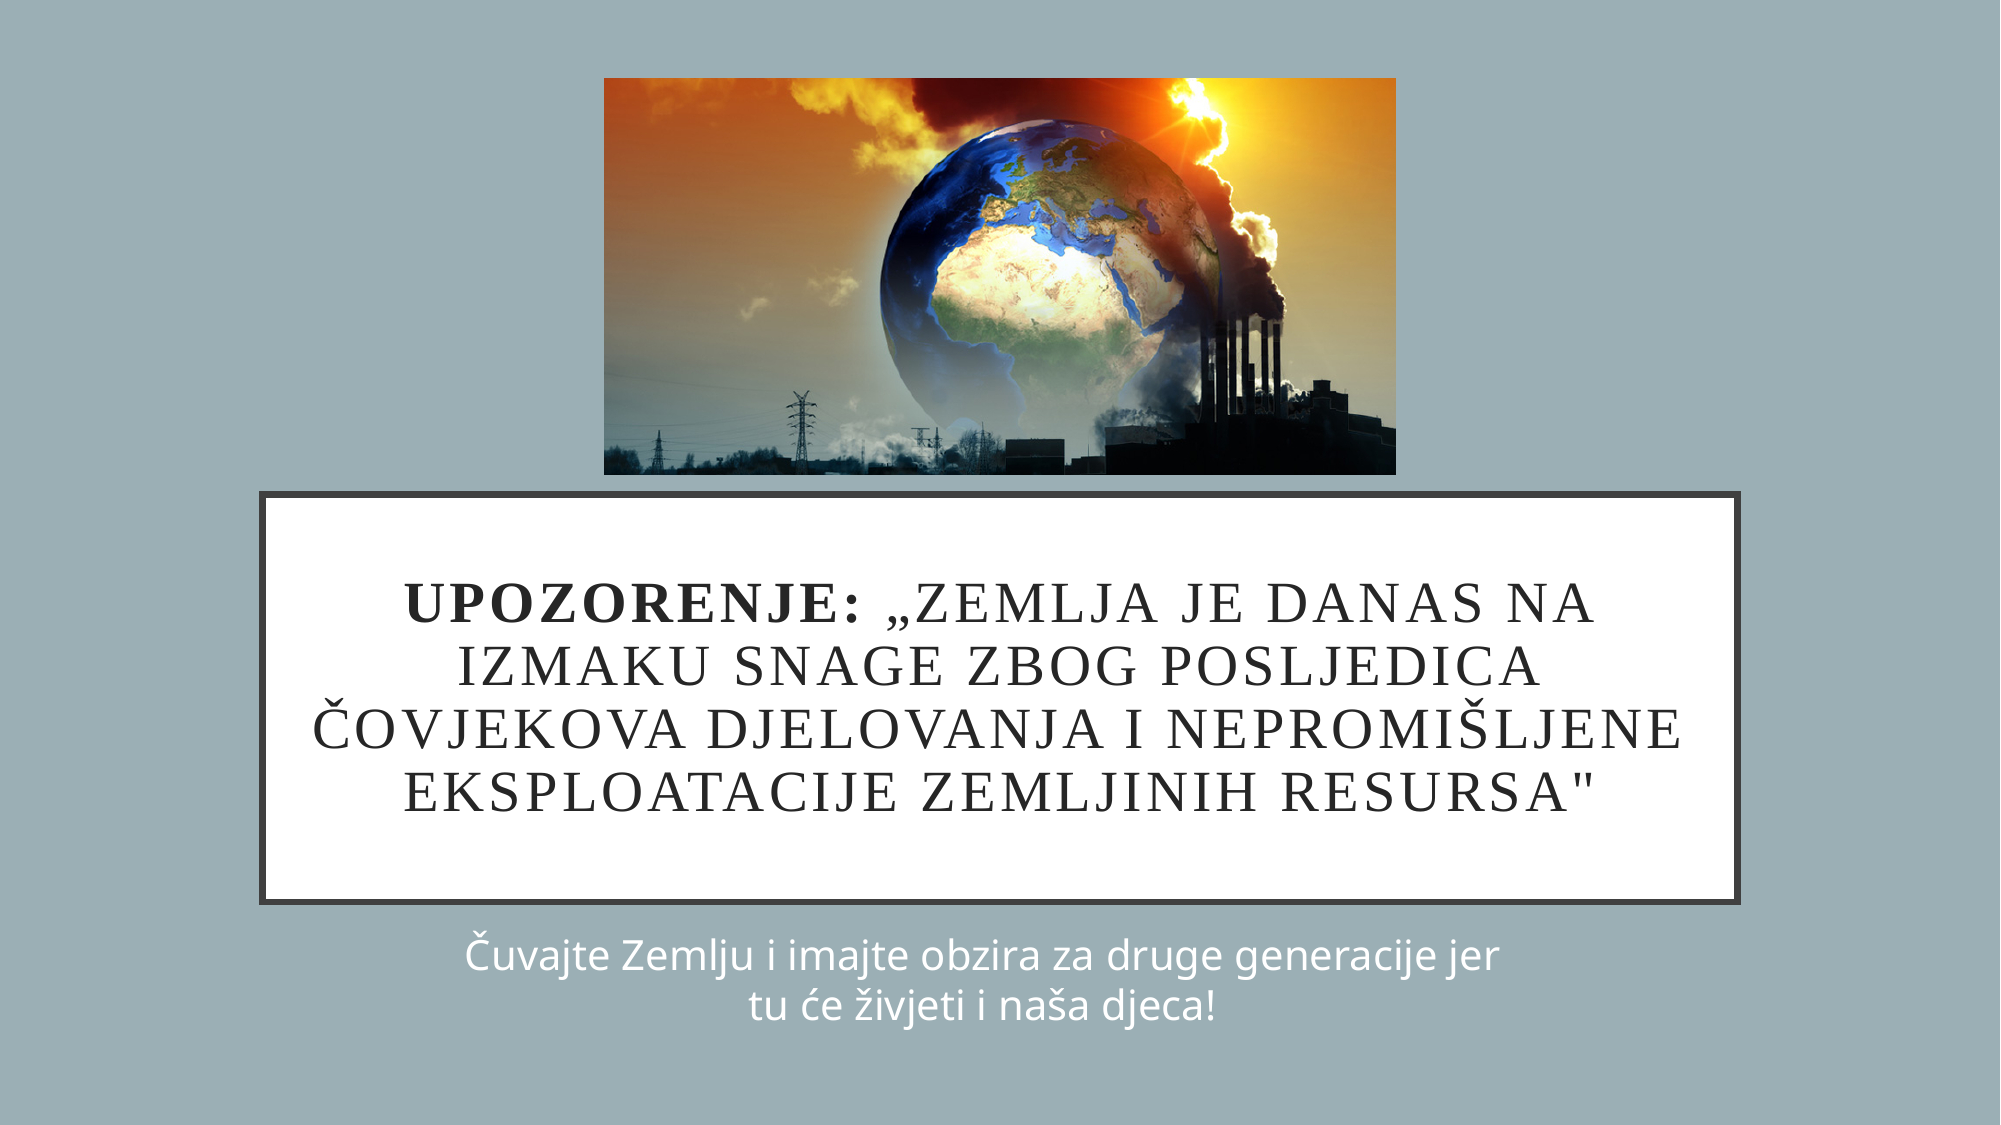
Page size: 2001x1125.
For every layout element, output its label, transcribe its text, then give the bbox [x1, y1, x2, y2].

title Upozorenje: „Zemlja je danas na izmaku snage zbog posljedica čovjekova djelovanja i nepromišljene eksploatacije zemljinih resursa" [259, 491, 1741, 905]
subtitle Čuvajte Zemlju i imajte obzira za druge generacije jer tu će živjeti i naša djeca! [424, 921, 1541, 1125]
picture [604, 78, 1396, 475]
